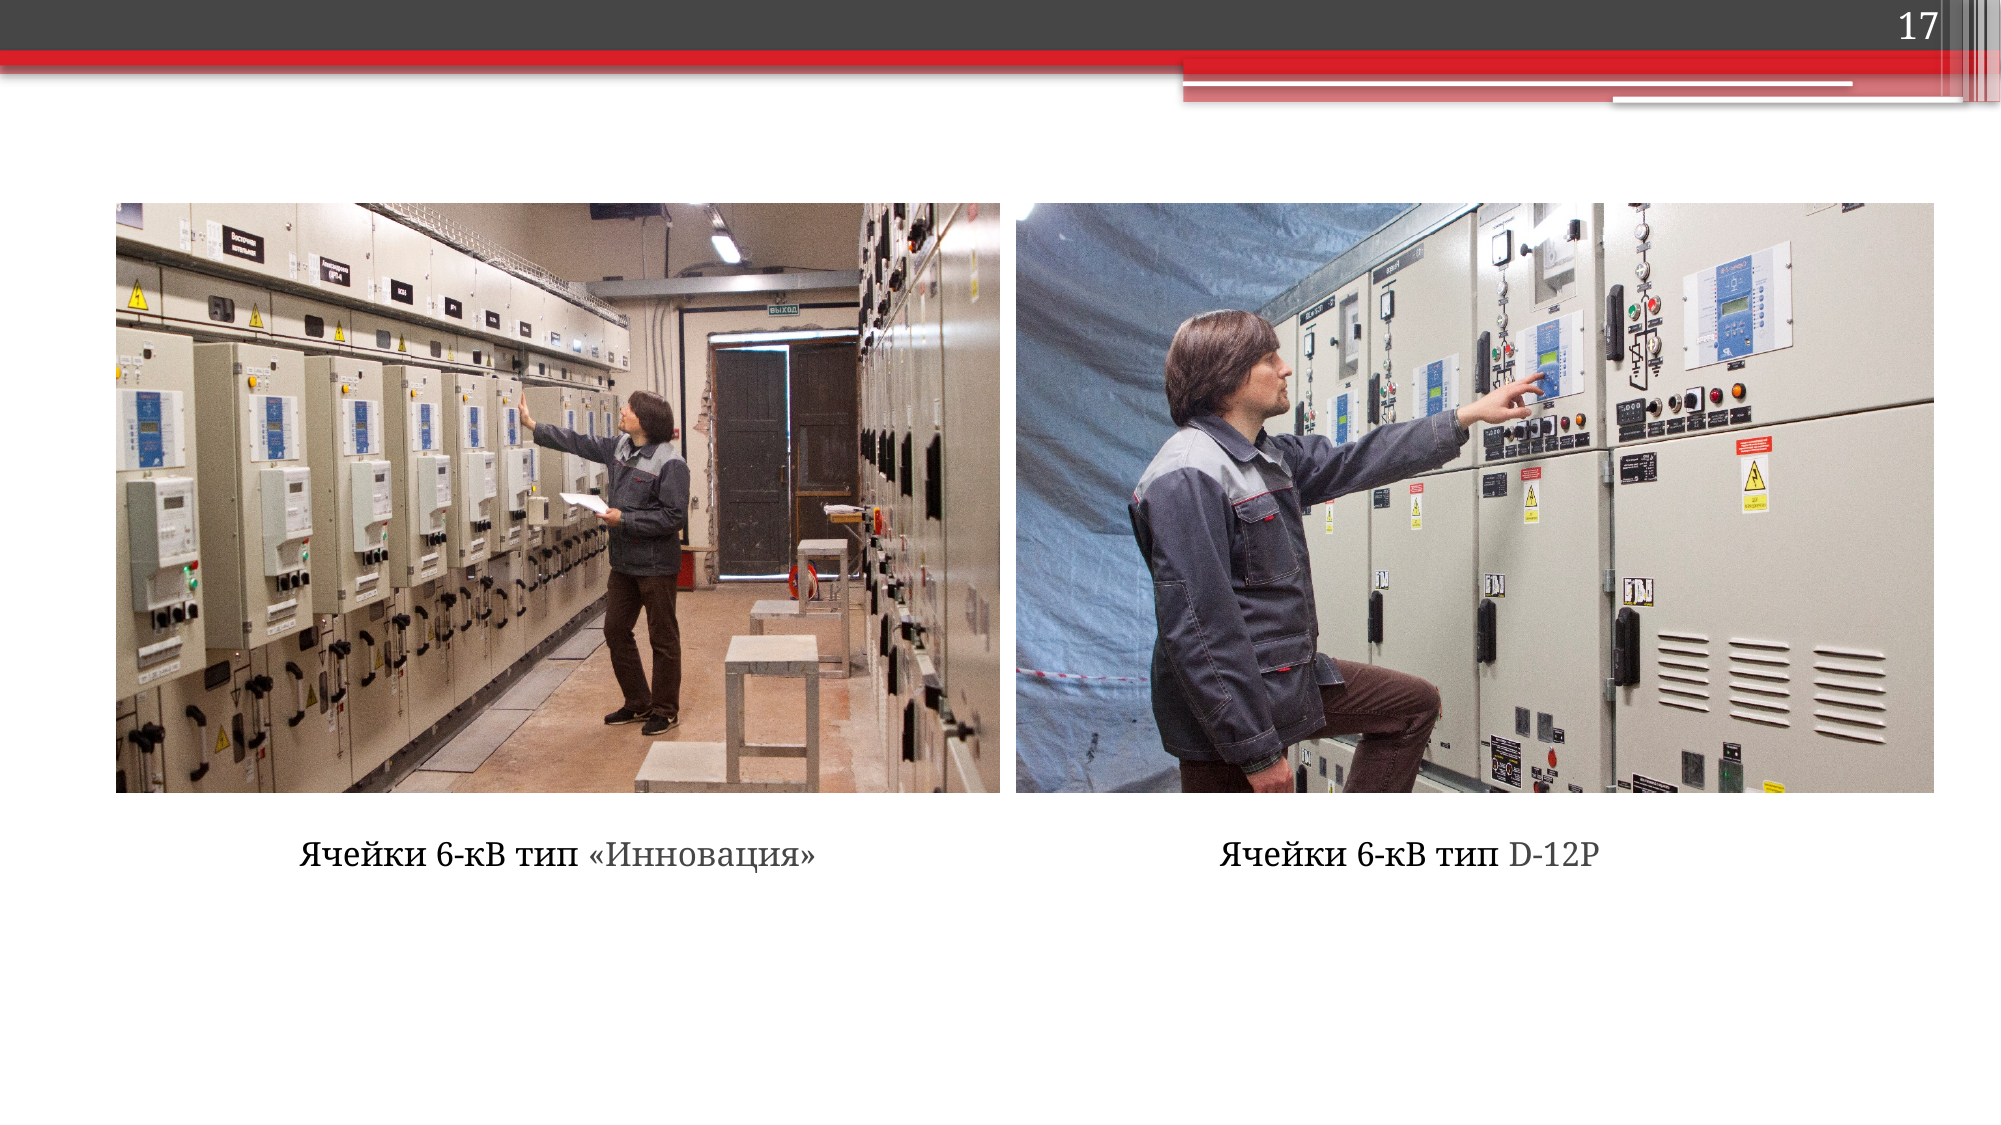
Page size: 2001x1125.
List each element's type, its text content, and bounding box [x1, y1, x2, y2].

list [116, 203, 1001, 793]
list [1016, 203, 1934, 793]
slide_number 17 [1787, 0, 1955, 61]
text_box Ячейки 6-кВ тип D-12P [972, 825, 1857, 881]
text_box Ячейки 6-кВ тип «Инновация» [116, 825, 1000, 920]
